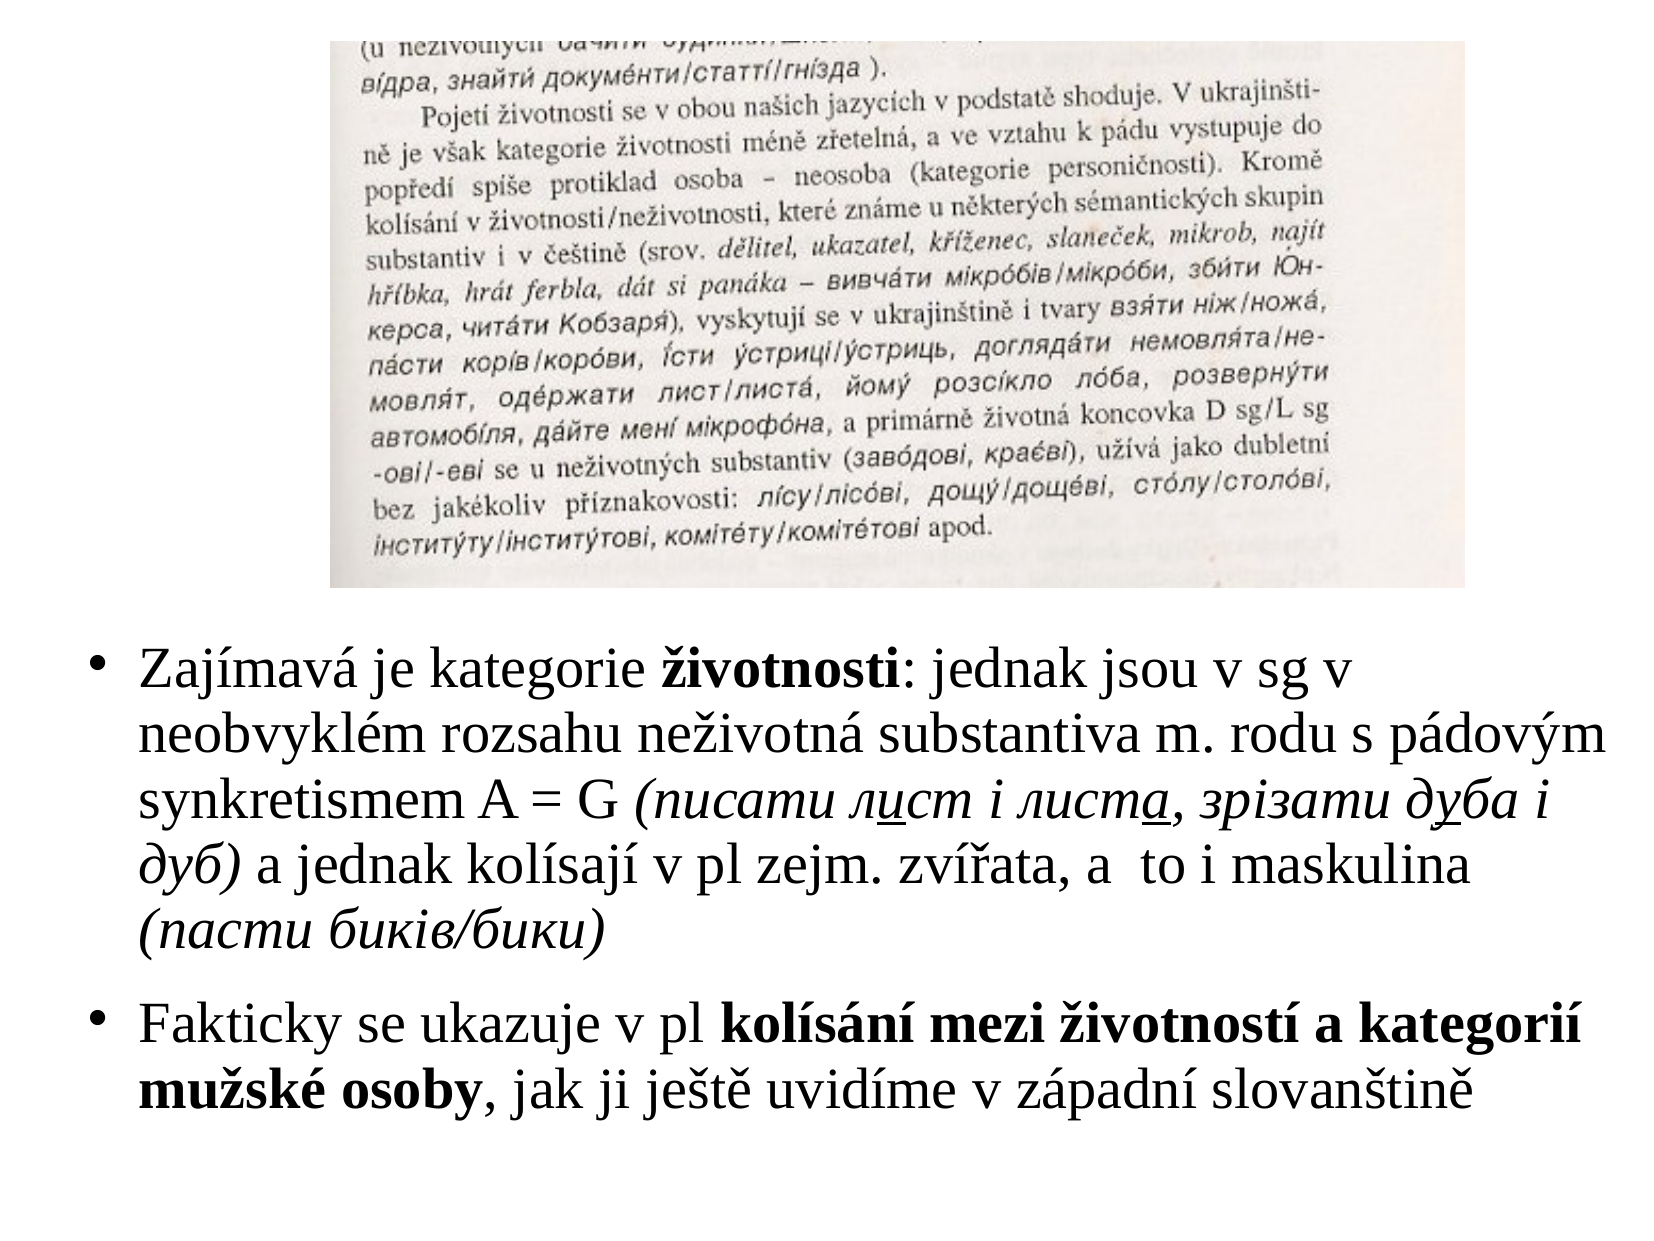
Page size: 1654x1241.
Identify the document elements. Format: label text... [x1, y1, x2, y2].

picture [330, 40, 1465, 589]
list Zajímavá je kategorie životnosti: jednak jsou v sg v neobvyklém rozsahu neživotná substantiva m. rodu s pádovým synkretismem A = G (писати лист і листа, зрізати дуба і дуб) a jednak kolísají v pl zejm. zvířata, a to i maskulina (пасти биків/бики) Fakticky se ukazuje v pl kolísání mezi životností a kategorií mužské osoby, jak ji ještě uvidíme v západní slovanštině [70, 631, 1619, 1187]
